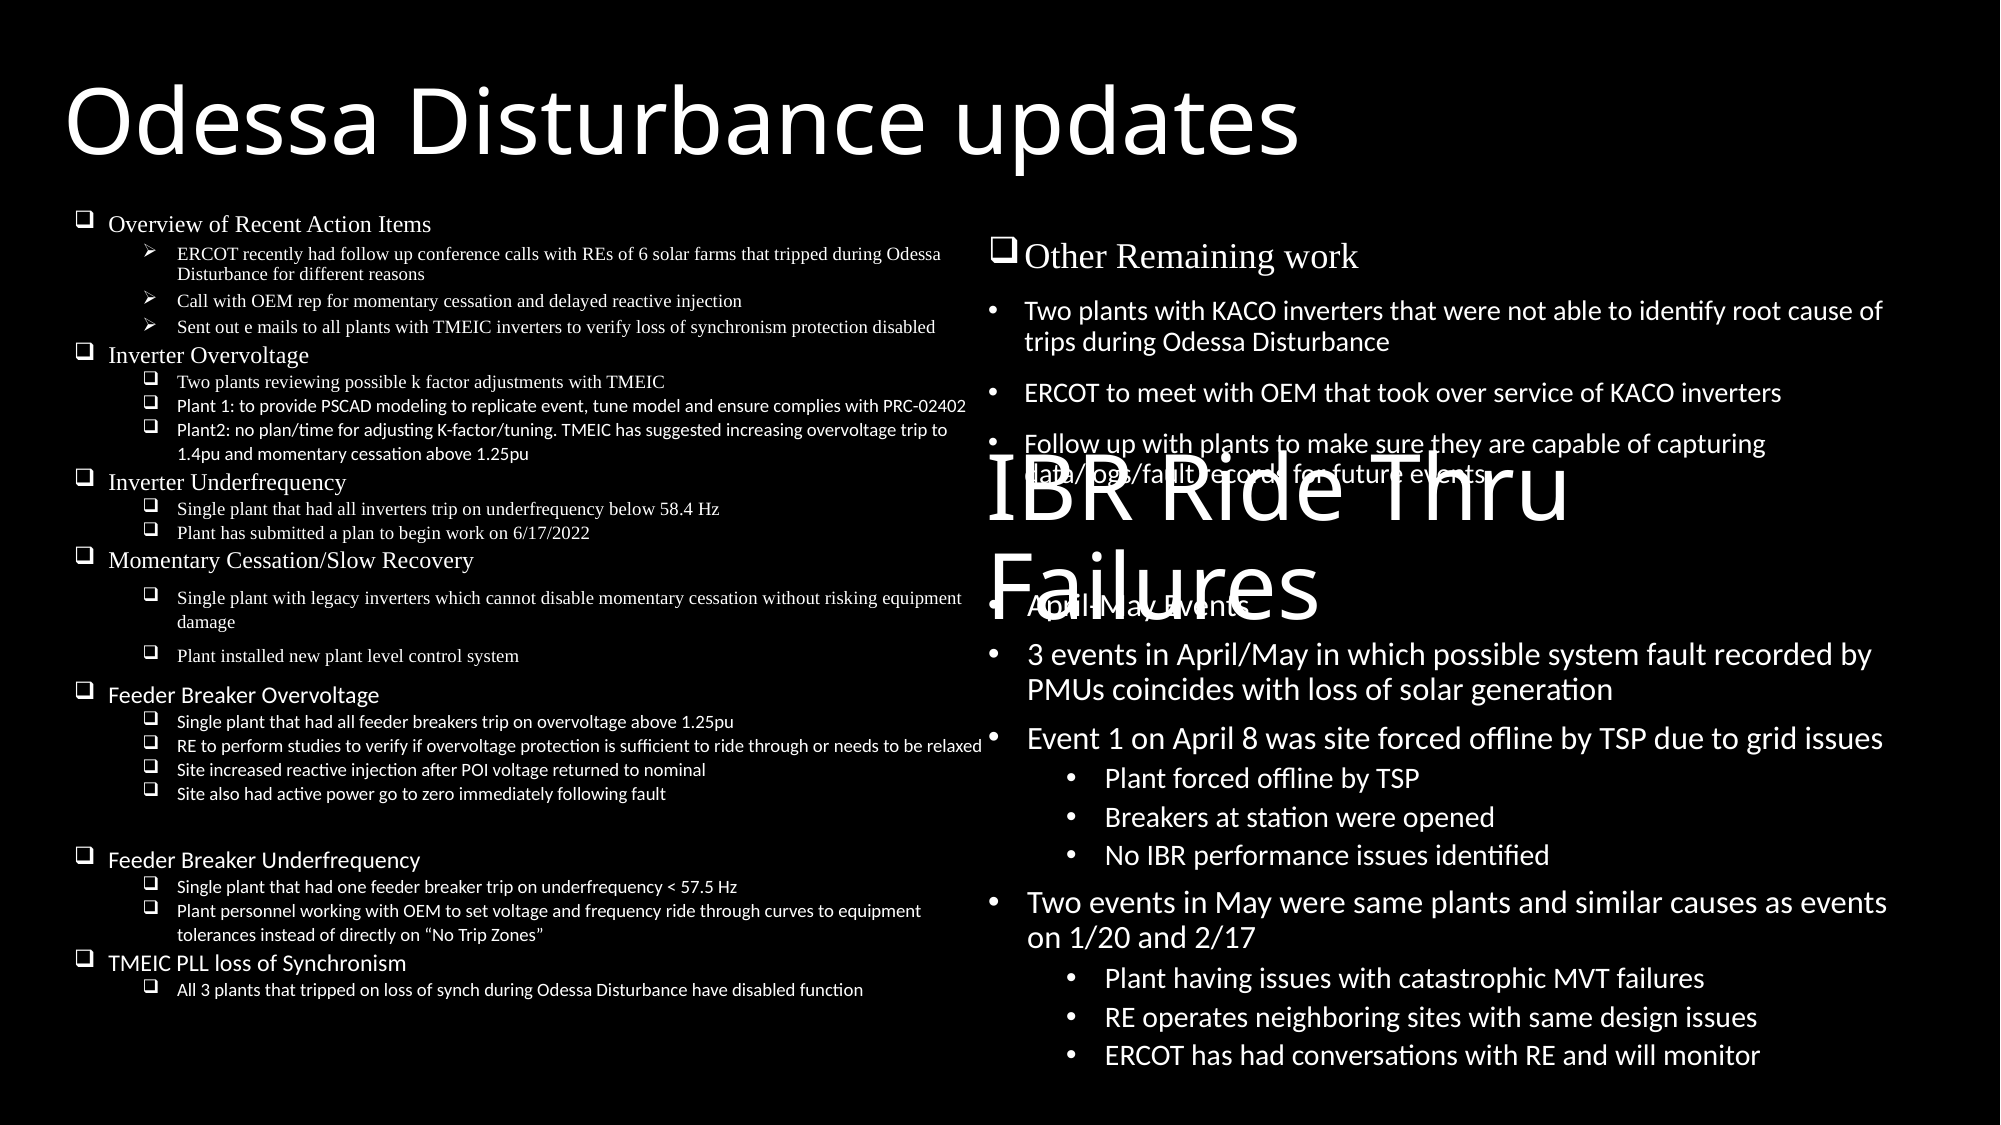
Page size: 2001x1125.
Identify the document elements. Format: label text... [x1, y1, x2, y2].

text_box Other Remaining work Two plants with KACO inverters that were not able to identify root cause of trips during Odessa Disturbance ERCOT to meet with OEM that took over service of KACO inverters Follow up with plants to make sure they are capable of capturing data/logs/fault records for future events [973, 222, 1941, 499]
list Overview of Recent Action Items ERCOT recently had follow up conference calls with REs of 6 solar farms that tripped during Odessa Disturbance for different reasons Call with OEM rep for momentary cessation and delayed reactive injection Sent out e mails to all plants with TMEIC inverters to verify loss of synchronism protection disabled Inverter Overvoltage Two plants reviewing possible k factor adjustments with TMEIC Plant 1: to provide PSCAD modeling to replicate event, tune model and ensure complies with PRC-02402 Plant2: no plan/time for adjusting K-factor/tuning. TMEIC has suggested increasing overvoltage trip to 1.4pu and momentary cessation above 1.25pu Inverter Underfrequency Single plant that had all inverters trip on underfrequency below 58.4 Hz Plant has submitted a plan to begin work on 6/17/2022 Momentary Cessation/Slow Recovery Single plant with legacy inverters which cannot disable momentary cessation without risking equipment damage Plant installed new plant level control system Feeder Breaker Overvoltage Single plant that had all feeder breakers trip on overvoltage above 1.25pu RE to perform studies to verify if overvoltage protection is sufficient to ride through or needs to be relaxed Site increased reactive injection after POI voltage returned to nominal Site also had active power go to zero immediately following fault Feeder Breaker Underfrequency Single plant that had one feeder breaker trip on underfrequency < 57.5 Hz Plant personnel working with OEM to set voltage and frequency ride through curves to equipment tolerances instead of directly on “No Trip Zones” TMEIC PLL loss of Synchronism All 3 plants that tripped on loss of synch during Odessa Disturbance have disabled function [59, 204, 1000, 1020]
text_box April-May Events 3 events in April/May in which possible system fault recorded by PMUs coincides with loss of solar generation Event 1 on April 8 was site forced offline by TSP due to grid issues Plant forced offline by TSP Breakers at station were opened No IBR performance issues identified Two events in May were same plants and similar causes as events on 1/20 and 2/17 Plant having issues with catastrophic MVT failures RE operates neighboring sites with same design issues ERCOT has had conversations with RE and will monitor [973, 581, 1941, 1086]
text_box IBR Ride Thru Failures [971, 431, 1913, 650]
title Odessa Disturbance updates [48, 16, 1895, 234]
